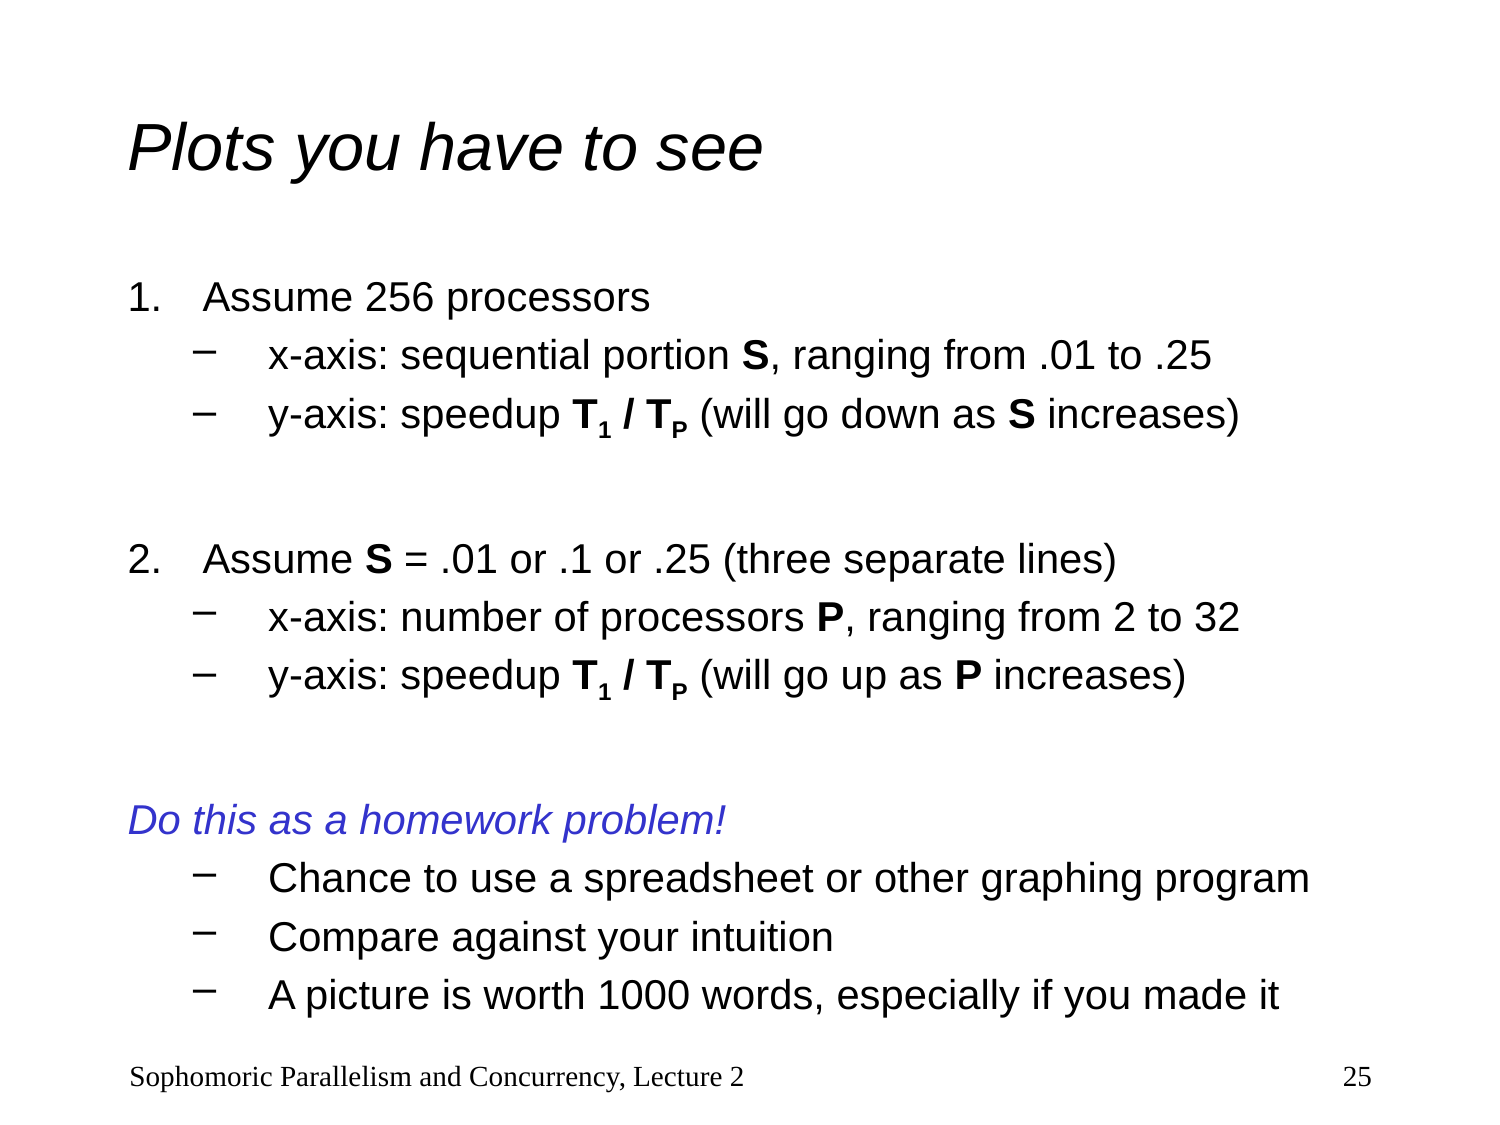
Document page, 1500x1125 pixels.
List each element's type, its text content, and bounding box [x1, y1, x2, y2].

title Plots you have to see [112, 49, 1388, 238]
slide_number 25 [1074, 1049, 1388, 1125]
list Assume 256 processors x-axis: sequential portion S, ranging from .01 to .25 y-axis: speedup T1 / TP (will go down as S increases) Assume S = .01 or .1 or .25 (three separate lines) x-axis: number of processors P, ranging from 2 to 32 y-axis: speedup T1 / TP (will go up as P increases) Do this as a homework problem! Chance to use a spreadsheet or other graphing program Compare against your intuition A picture is worth 1000 words, especially if you made it [112, 262, 1388, 1001]
footer Sophomoric Parallelism and Concurrency, Lecture 2 [99, 1049, 776, 1125]
